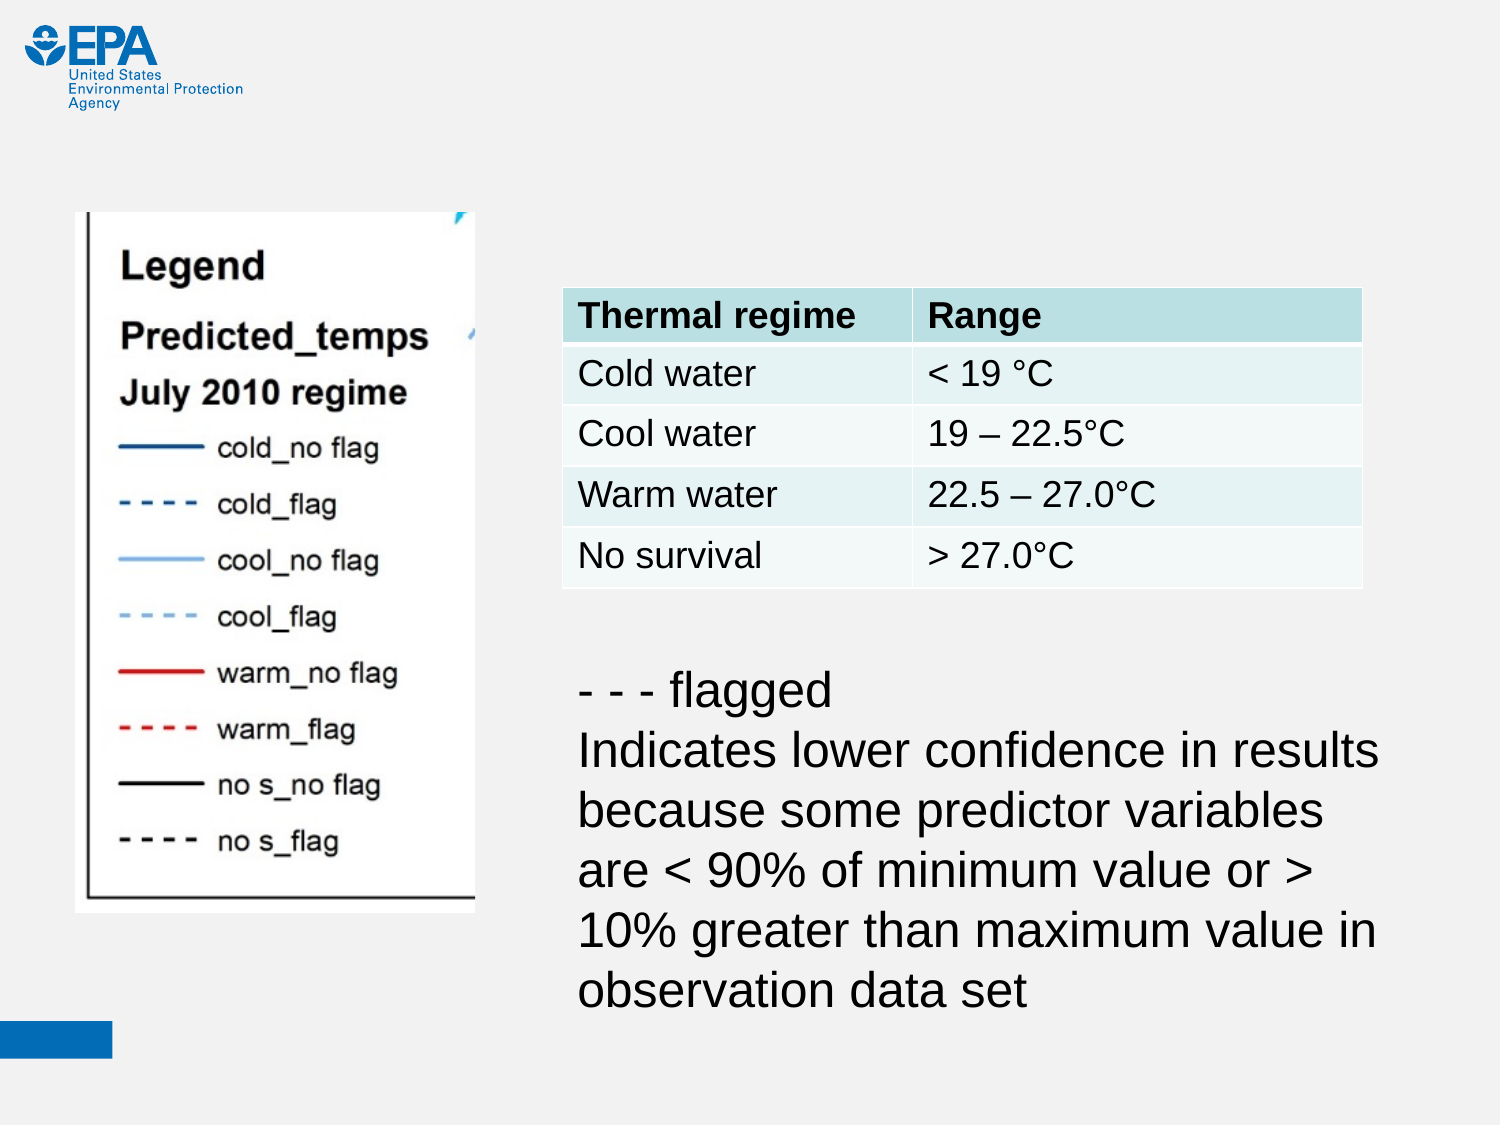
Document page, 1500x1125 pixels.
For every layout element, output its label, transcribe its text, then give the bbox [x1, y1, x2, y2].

text_box - - - flagged Indicates lower confidence in results because some predictor variables are < 90% of minimum value or > 10% greater than maximum value in observation data set [562, 649, 1400, 1025]
table_header Thermal regime [563, 288, 912, 342]
table_cell Cold water [563, 347, 912, 404]
table_cell No survival [563, 528, 912, 587]
table_cell Warm water [563, 467, 912, 526]
table_cell Cool water [563, 406, 912, 465]
table_header Range [913, 288, 1362, 342]
table_cell > 27.0°C [913, 528, 1362, 587]
table_cell 22.5 – 27.0°C [913, 467, 1362, 526]
table_cell < 19 °C [913, 347, 1362, 404]
picture [74, 212, 476, 913]
table_cell 19 – 22.5°C [913, 406, 1362, 465]
